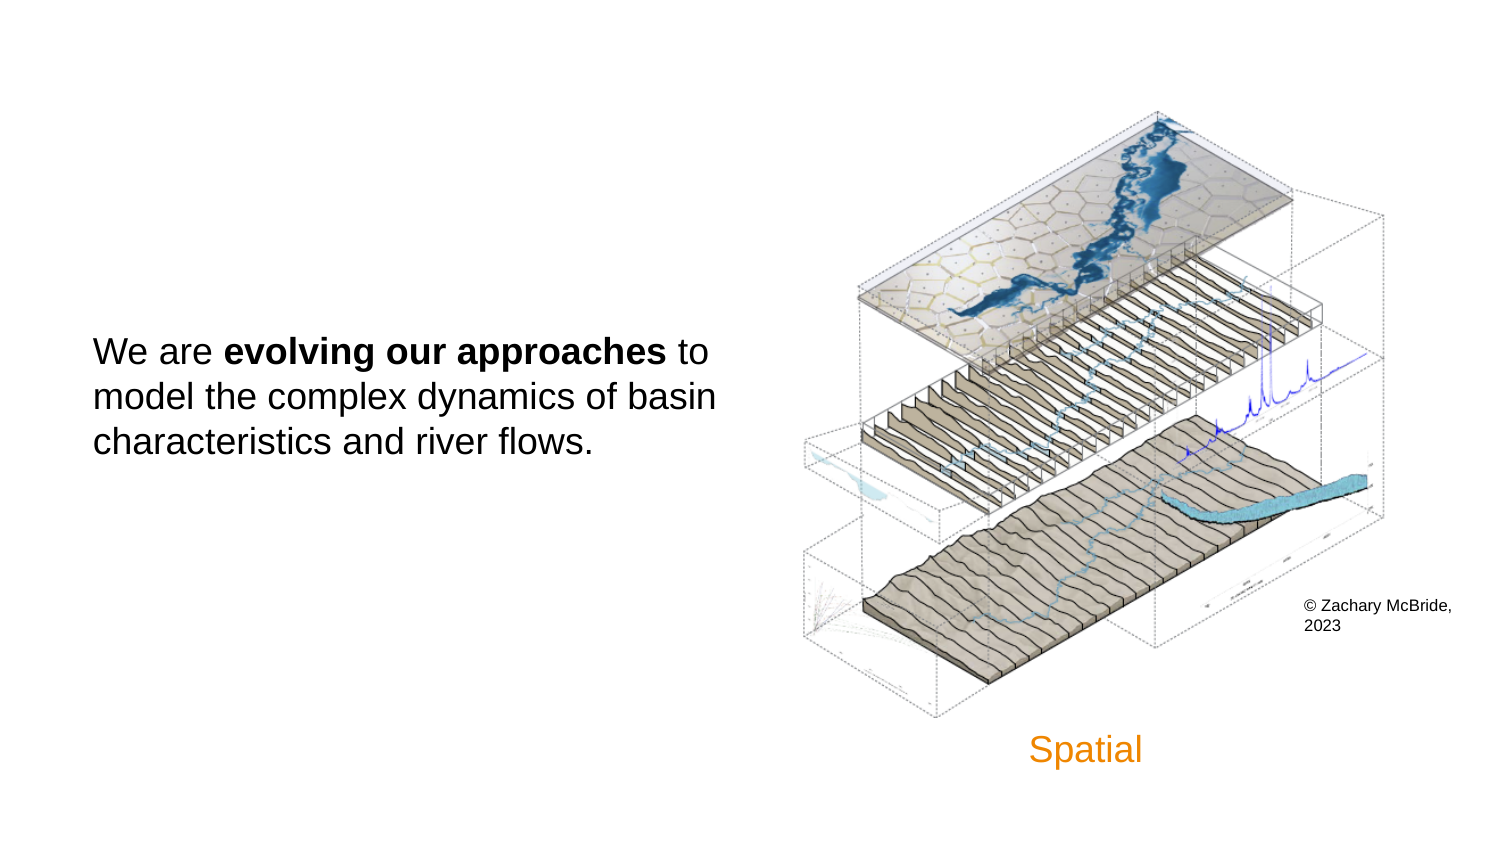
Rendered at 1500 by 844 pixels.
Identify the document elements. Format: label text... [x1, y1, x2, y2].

text_box Spatial [1013, 726, 1160, 778]
picture [749, 78, 1424, 718]
text_box We are evolving our approaches to model the complex dynamics of basin characteristics and river flows. [59, 319, 744, 470]
text_box © Zachary McBride, 2023 [1428, 586, 1500, 642]
